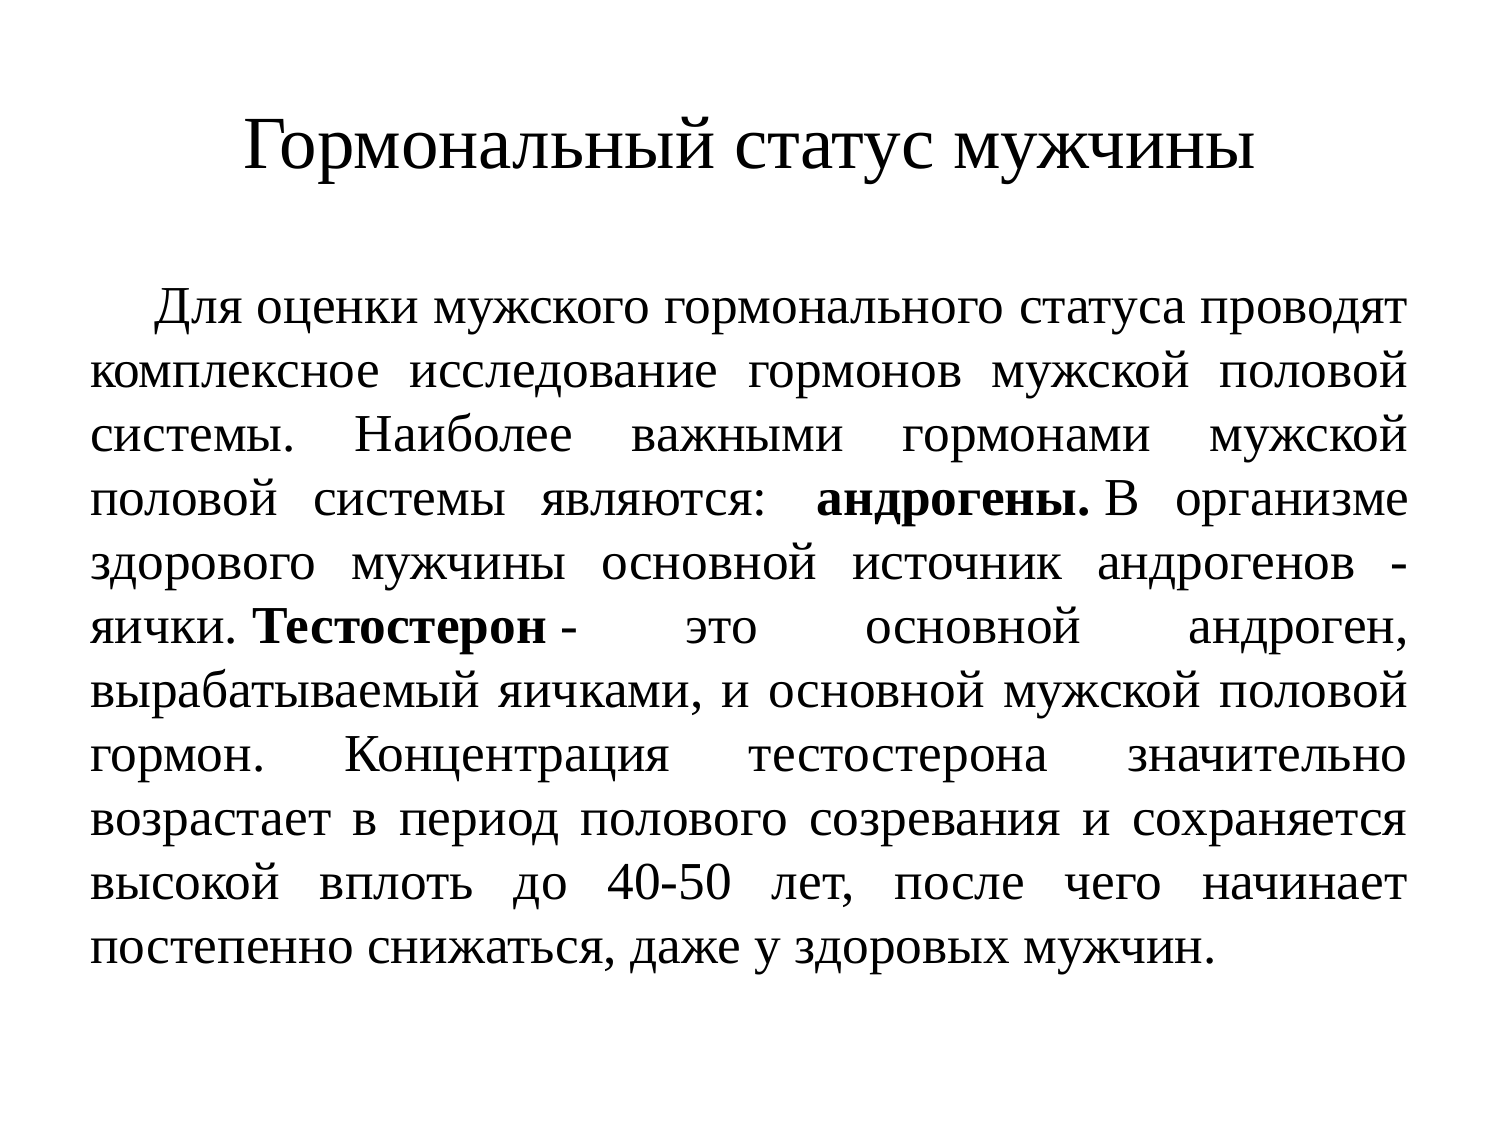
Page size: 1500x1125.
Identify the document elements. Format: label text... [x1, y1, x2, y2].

list Для оценки мужского гормонального статуса проводят комплексное исследование гормонов мужской половой системы. Наиболее важными гормонами мужской половой системы являются: андрогены. В организме здорового мужчины основной источник андрогенов - яички. Тестостерон - это основной андроген, вырабатываемый яичками, и основной мужской половой гормон. Концентрация тестостерона значительно возрастает в период полового созревания и сохраняется высокой вплоть до 40-50 лет, после чего начинает постепенно снижаться, даже у здоровых мужчин. [75, 262, 1425, 1005]
title Гормональный статус мужчины [75, 45, 1425, 233]
